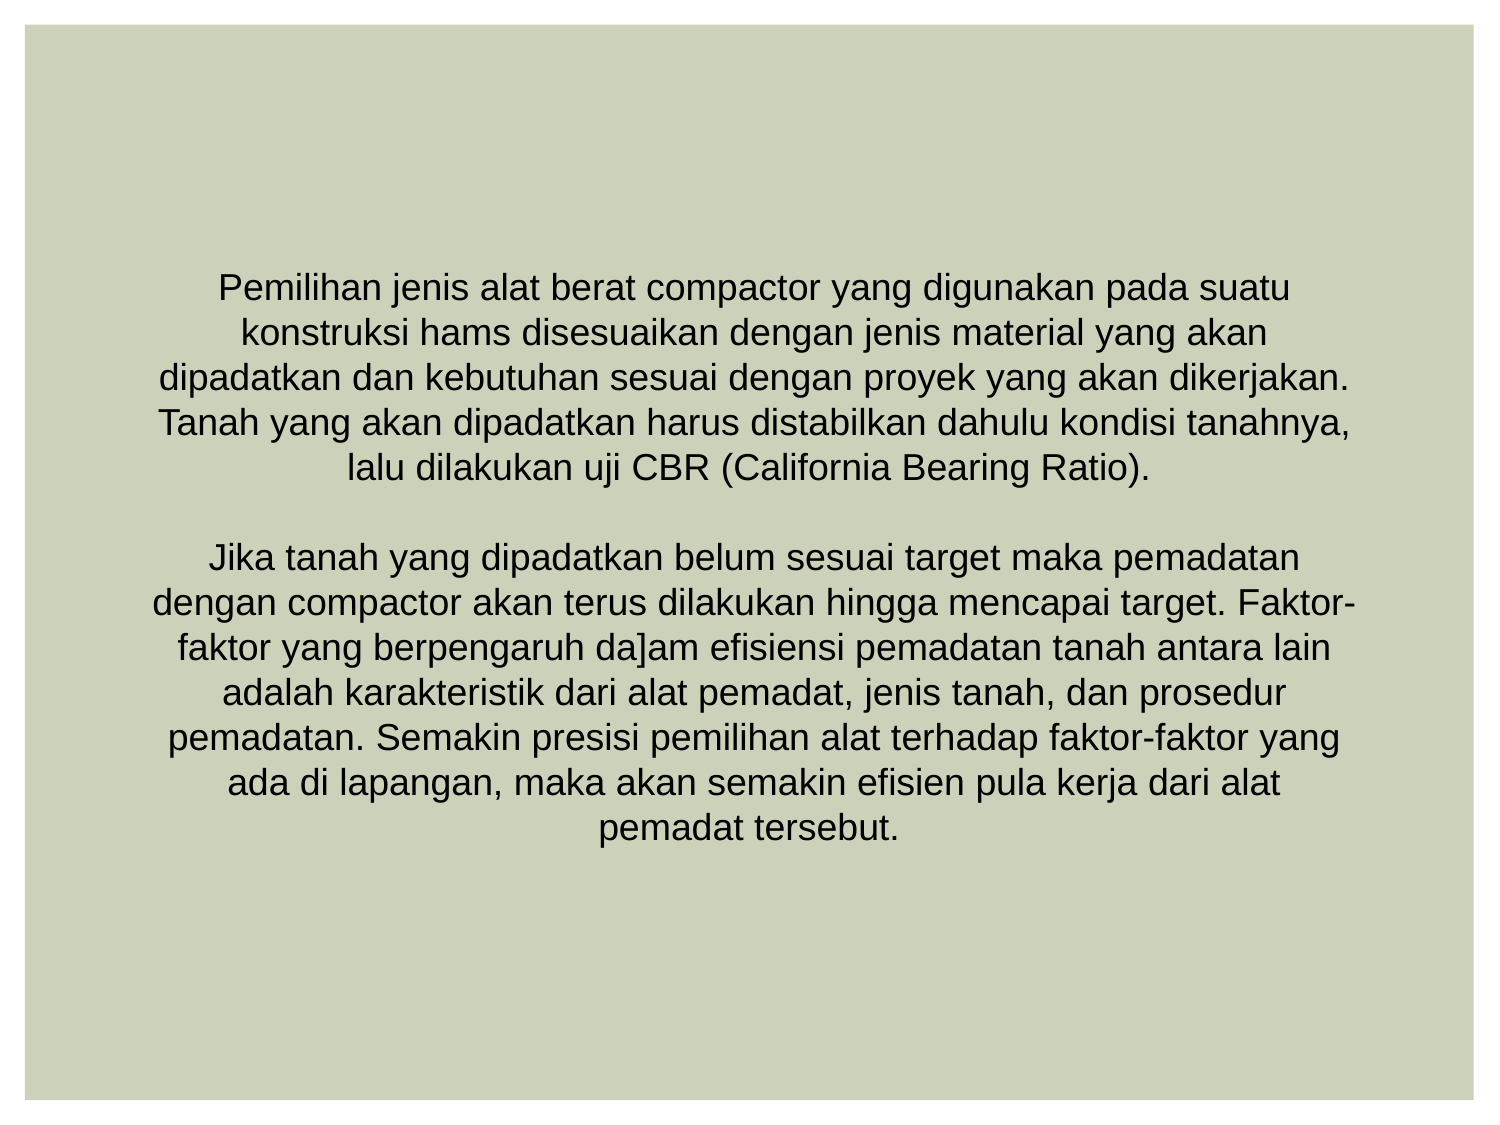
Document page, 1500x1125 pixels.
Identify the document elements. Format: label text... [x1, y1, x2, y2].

text_box Pemilihan jenis alat berat compactor yang digunakan pada suatu konstruksi hams disesuaikan dengan jenis material yang akan dipadatkan dan kebutuhan sesuai dengan proyek yang akan dikerjakan. Tanah yang akan dipadatkan harus distabilkan dahulu kondisi tanahnya, lalu dilakukan uji CBR (California Bearing Ratio). Jika tanah yang dipadatkan belum sesuai target maka pemadatan dengan compactor akan terus dilakukan hingga mencapai target. Faktor-faktor yang berpengaruh da]am efisiensi pemadatan tanah antara lain adalah karakteristik dari alat pemadat, jenis tanah, dan prosedur pemadatan. Semakin presisi pemilihan alat terhadap faktor-faktor yang ada di lapangan, maka akan semakin efisien pula kerja dari alat pemadat tersebut. [135, 255, 1373, 856]
